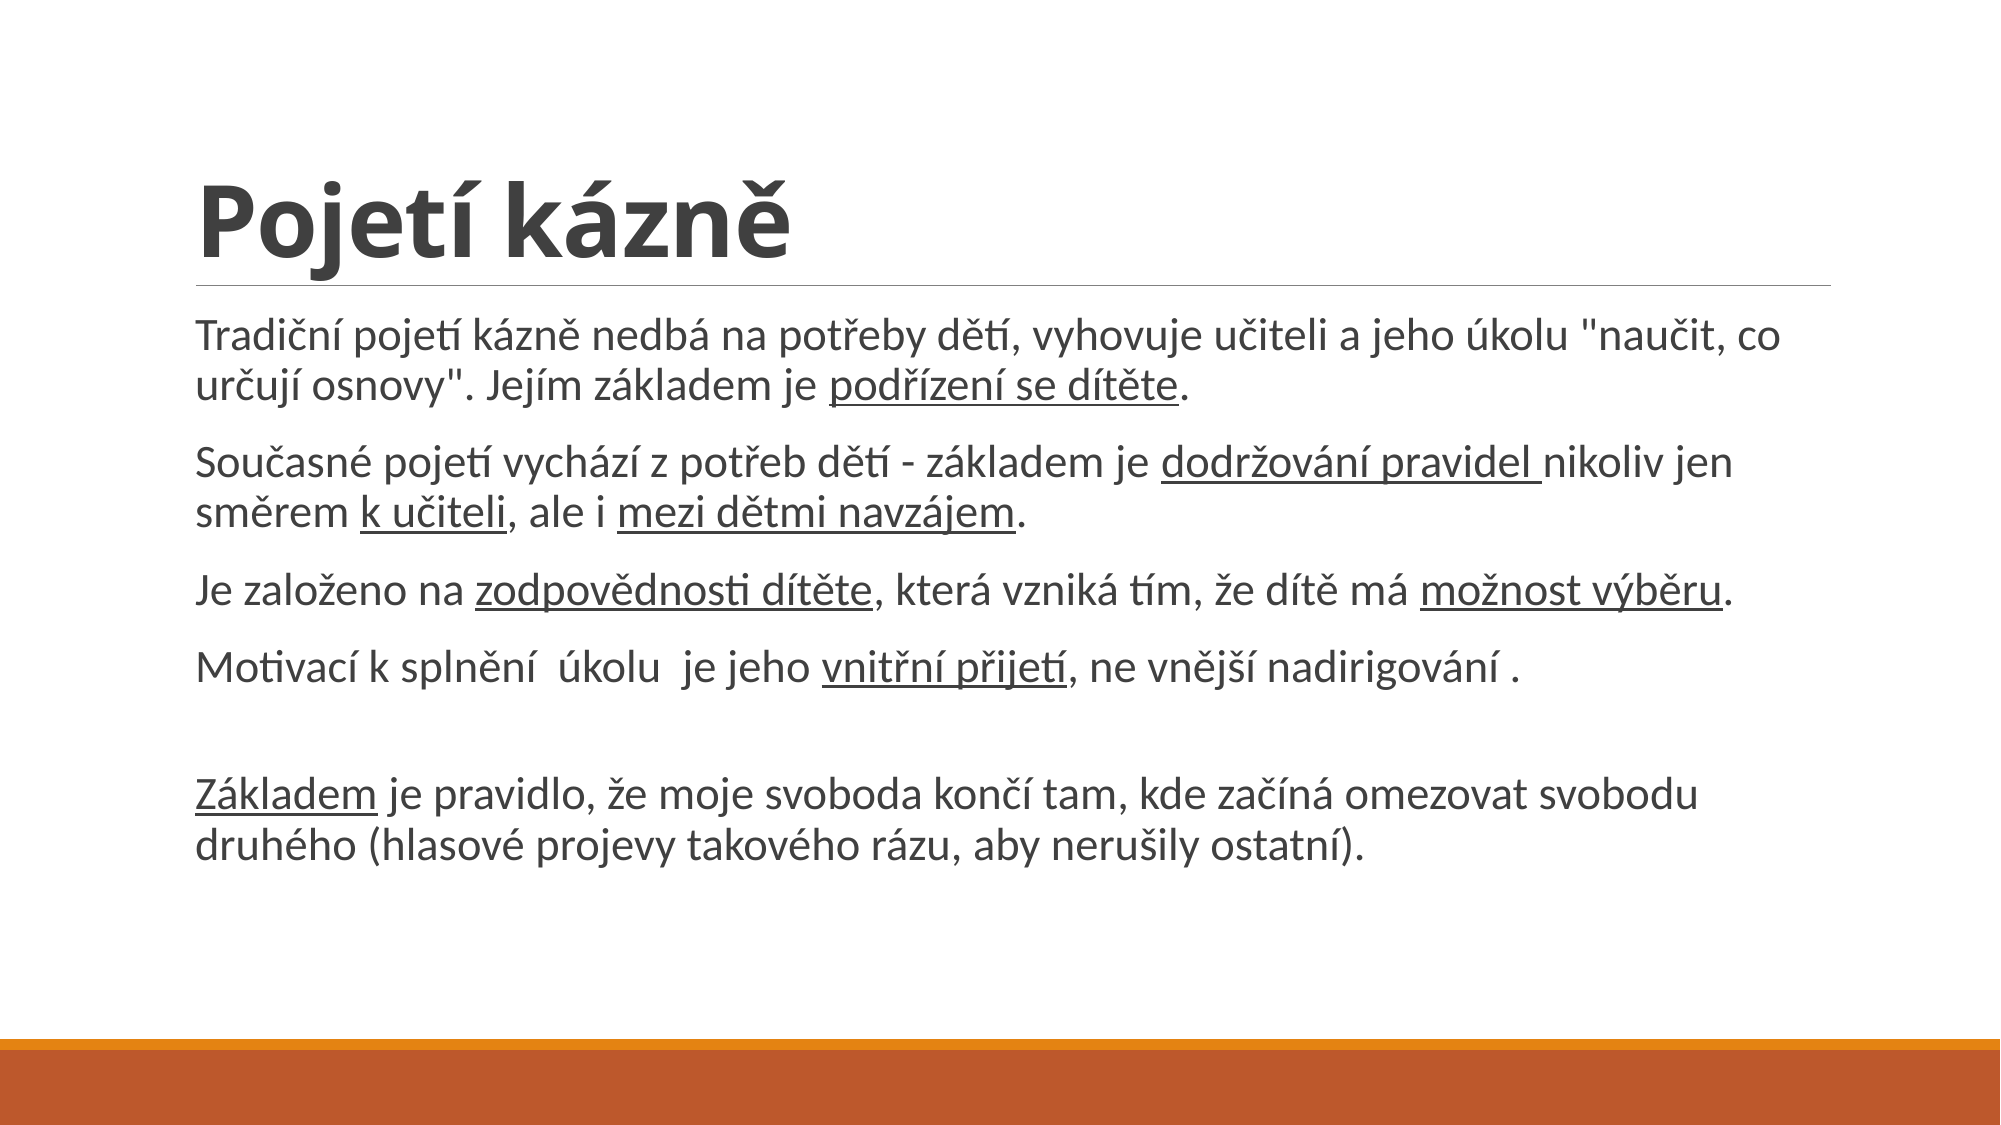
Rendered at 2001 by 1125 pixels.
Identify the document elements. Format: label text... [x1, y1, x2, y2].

title Pojetí kázně [180, 47, 1830, 285]
list Tradiční pojetí kázně nedbá na potřeby dětí, vyhovuje učiteli a jeho úkolu "naučit, co určují osnovy". Jejím základem je podřízení se dítěte. Současné pojetí vychází z potřeb dětí - základem je dodržování pravidel nikoliv jen směrem k učiteli, ale i mezi dětmi navzájem. Je založeno na zodpovědnosti dítěte, která vzniká tím, že dítě má možnost výběru. Motivací k splnění úkolu je jeho vnitřní přijetí, ne vnější nadirigování . Základem je pravidlo, že moje svoboda končí tam, kde začíná omezovat svobodu druhého (hlasové projevy takového rázu, aby nerušily ostatní). [180, 302, 1830, 963]
